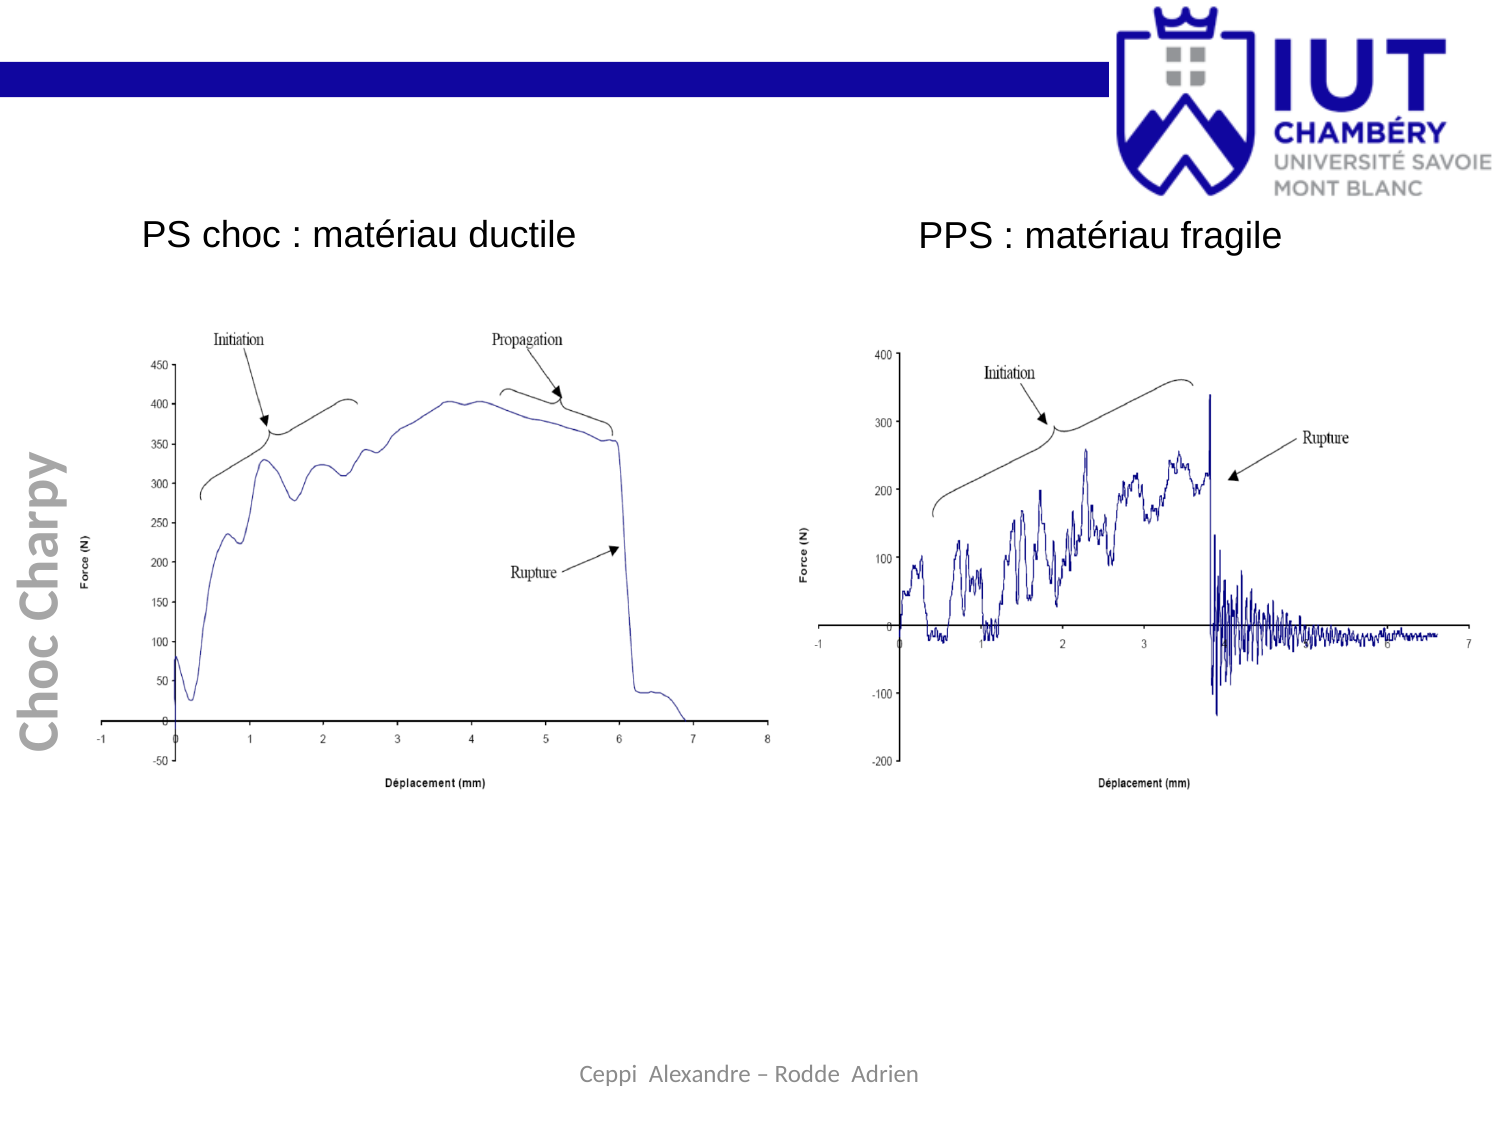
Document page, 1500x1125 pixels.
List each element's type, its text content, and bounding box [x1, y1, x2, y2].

footer Ceppi Alexandre – Rodde Adrien [512, 1042, 988, 1103]
picture [1109, 0, 1500, 204]
text_box PPS : matériau fragile [903, 203, 1412, 264]
picture [68, 316, 1477, 796]
text_box Choc Charpy [0, 131, 272, 1073]
text_box PS choc : matériau ductile [272, 203, 624, 263]
text_box [0, 60, 1104, 99]
